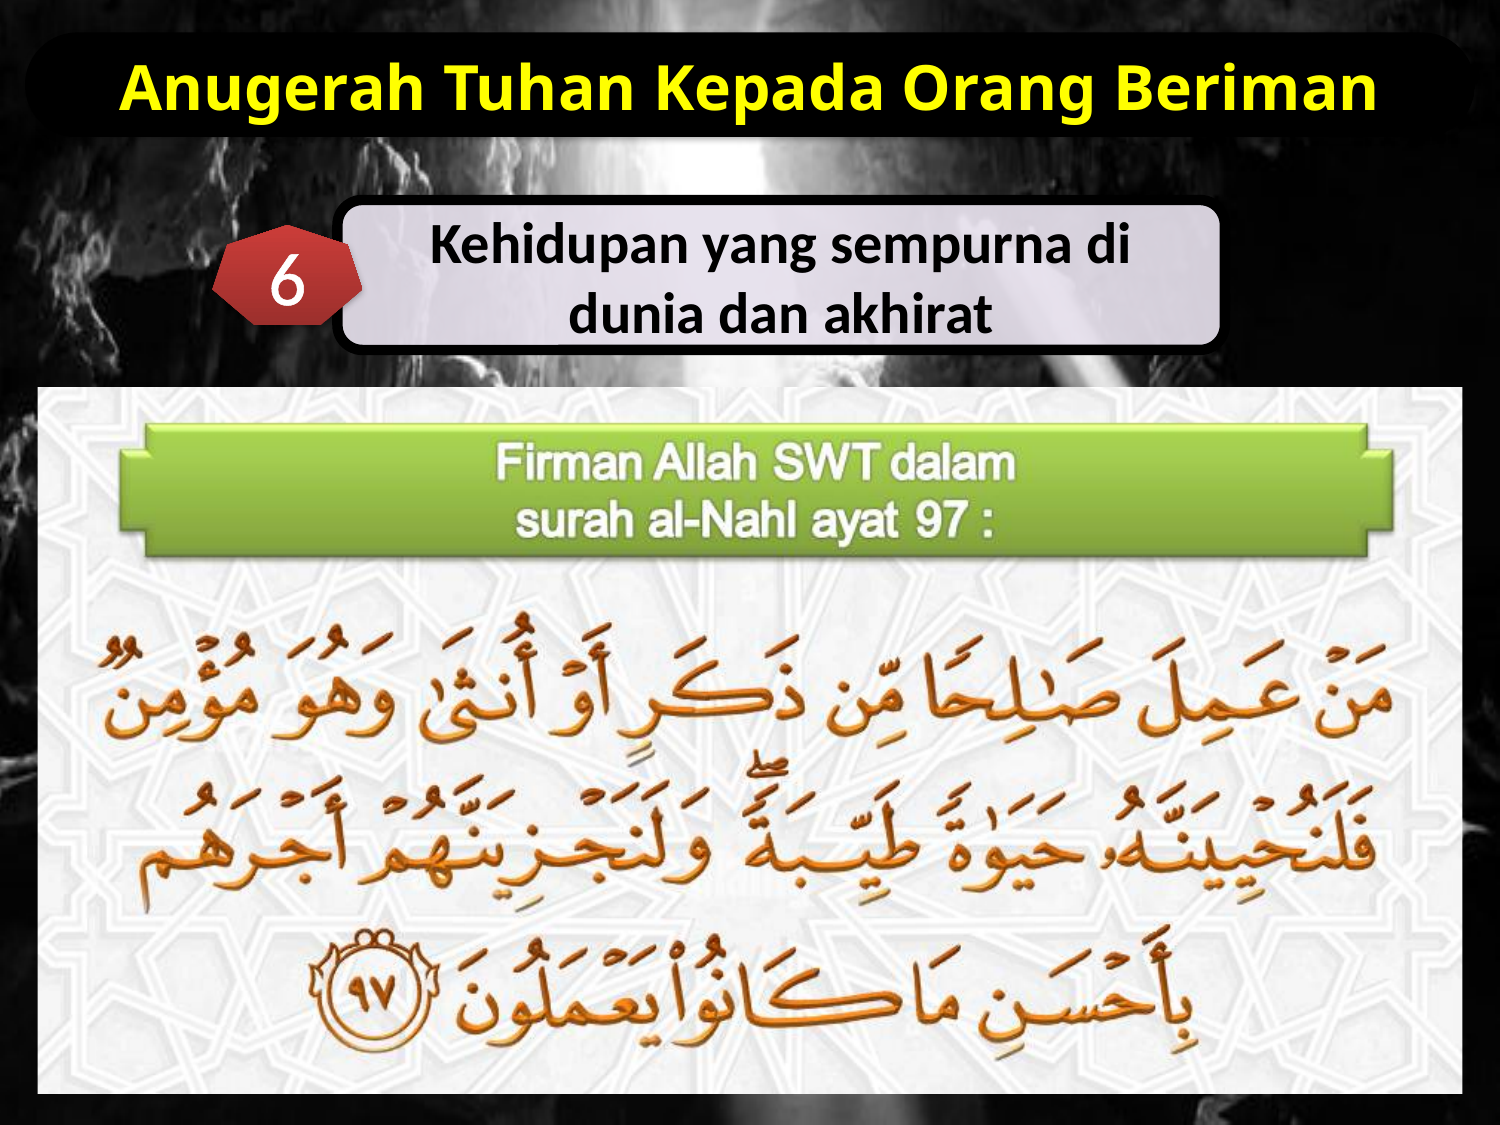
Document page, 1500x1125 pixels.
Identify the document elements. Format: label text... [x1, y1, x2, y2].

text_box Anugerah Tuhan Kepada Orang Beriman [24, 32, 1475, 138]
text_box 6 [212, 224, 363, 325]
picture [0, 0, 1500, 1125]
text_box Kehidupan yang sempurna di dunia dan akhirat [335, 197, 1228, 353]
